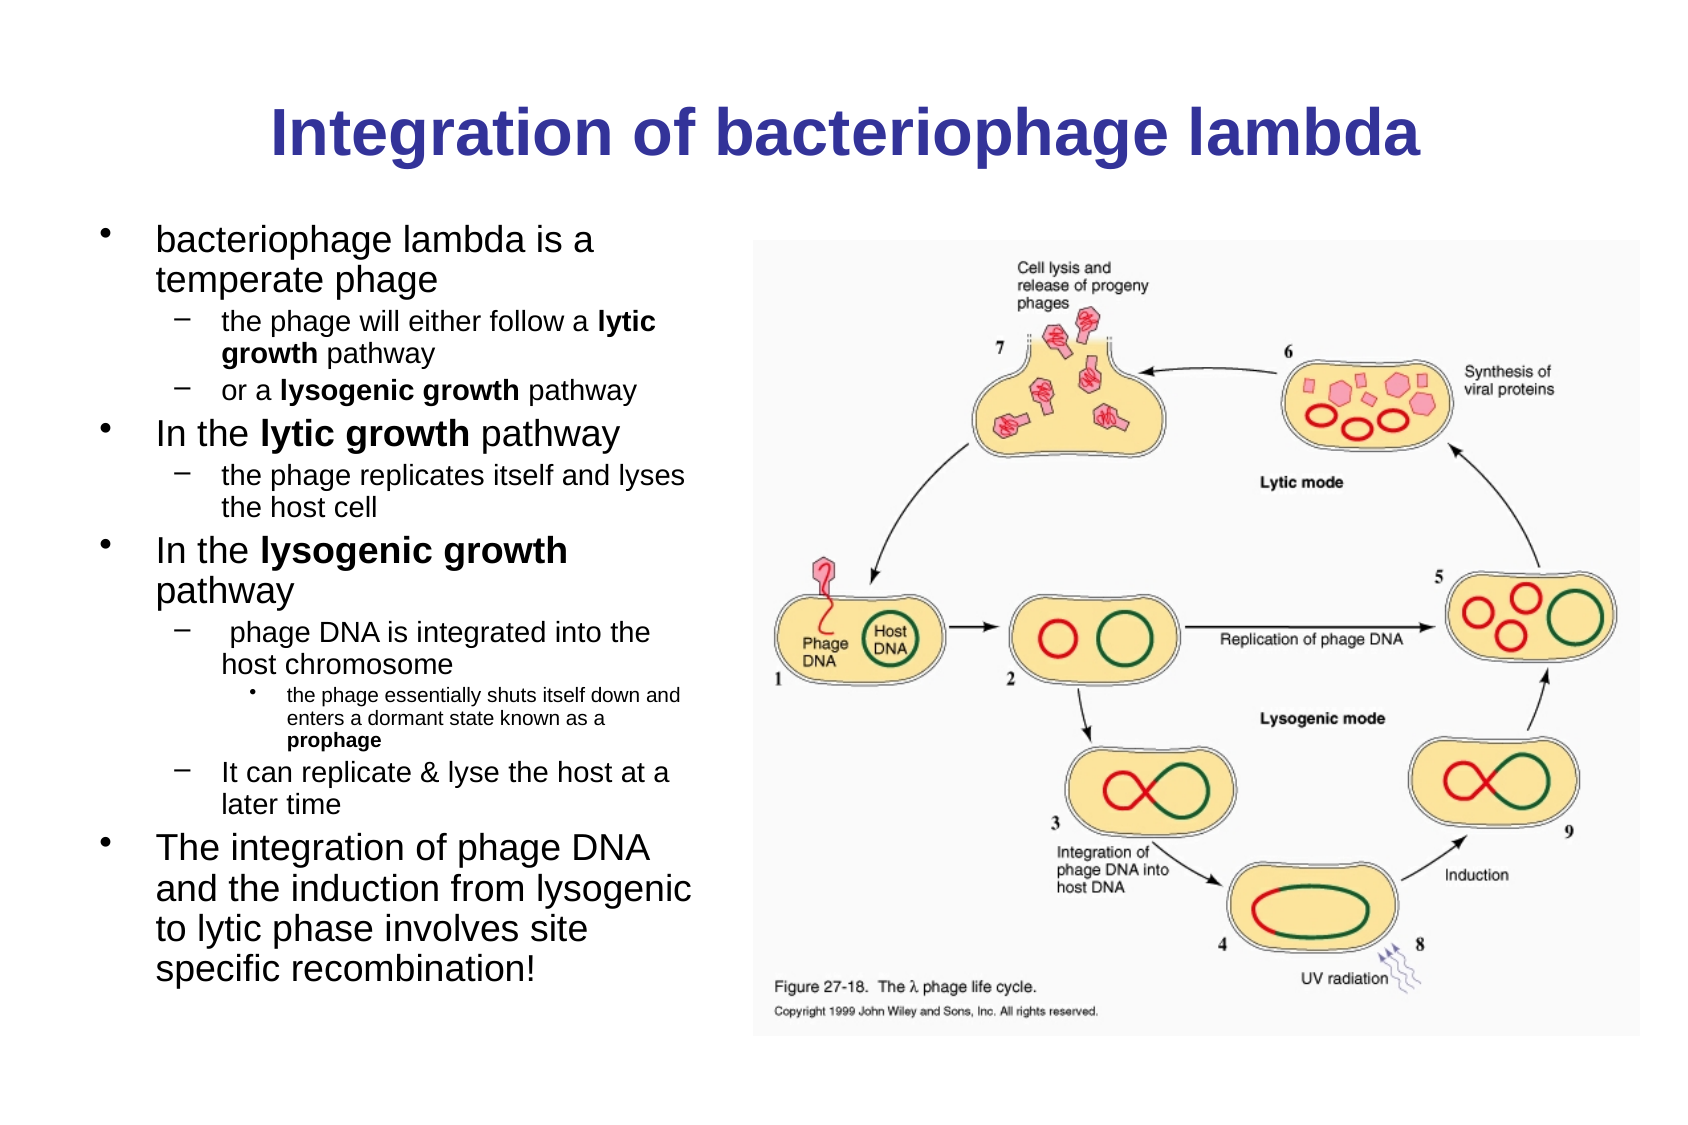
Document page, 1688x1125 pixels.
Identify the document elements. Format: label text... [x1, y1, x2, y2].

title Integration of bacteriophage lambda [86, 76, 1606, 202]
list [753, 240, 1640, 1036]
list bacteriophage lambda is a temperate phage the phage will either follow a lytic growth pathway or a lysogenic growth pathway In the lytic growth pathway the phage replicates itself and lyses the host cell In the lysogenic growth pathway phage DNA is integrated into the host chromosome the phage essentially shuts itself down and enters a dormant state known as a prophage It can replicate & lyse the host at a later time The integration of phage DNA and the induction from lysogenic to lytic phase involves site specific recombination! [84, 212, 718, 1036]
